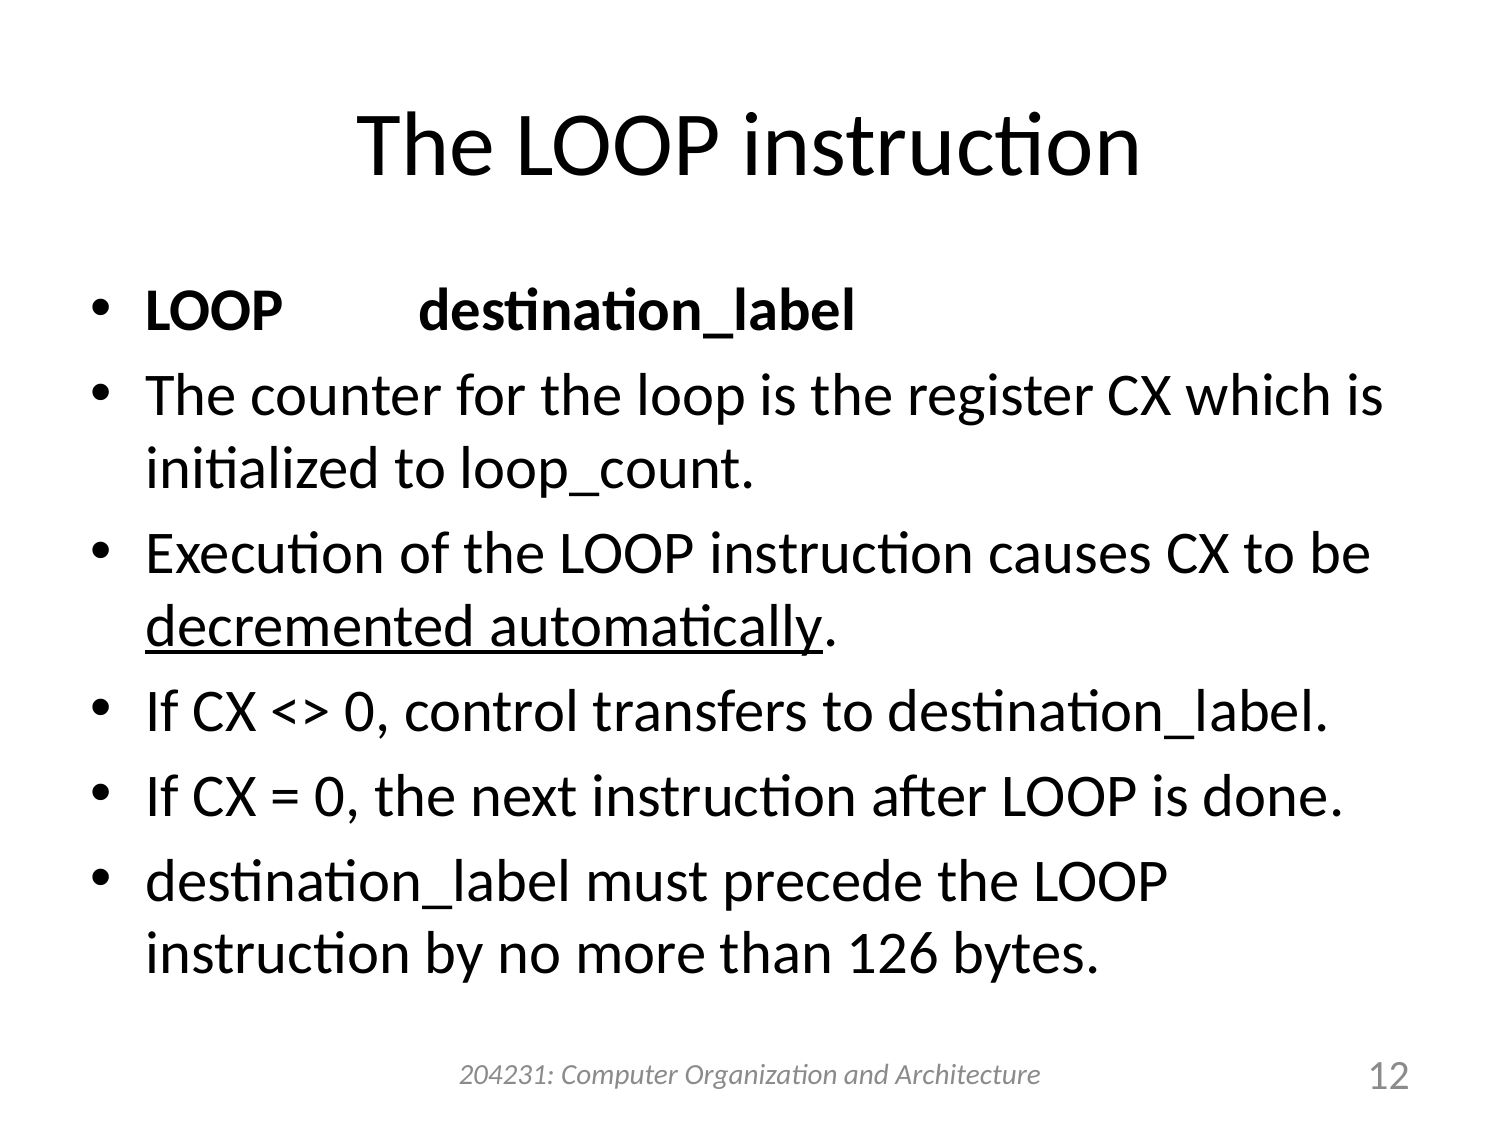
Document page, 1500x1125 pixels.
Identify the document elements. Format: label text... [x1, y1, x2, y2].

footer 204231: Computer Organization and Architecture [76, 1042, 1074, 1103]
title The LOOP instruction [75, 45, 1425, 233]
slide_number 12 [1074, 1042, 1425, 1103]
list LOOP destination_label The counter for the loop is the register CX which is initialized to loop_count. Execution of the LOOP instruction causes CX to be decremented automatically. If CX <> 0, control transfers to destination_label. If CX = 0, the next instruction after LOOP is done. destination_label must precede the LOOP instruction by no more than 126 bytes. [75, 262, 1425, 1005]
